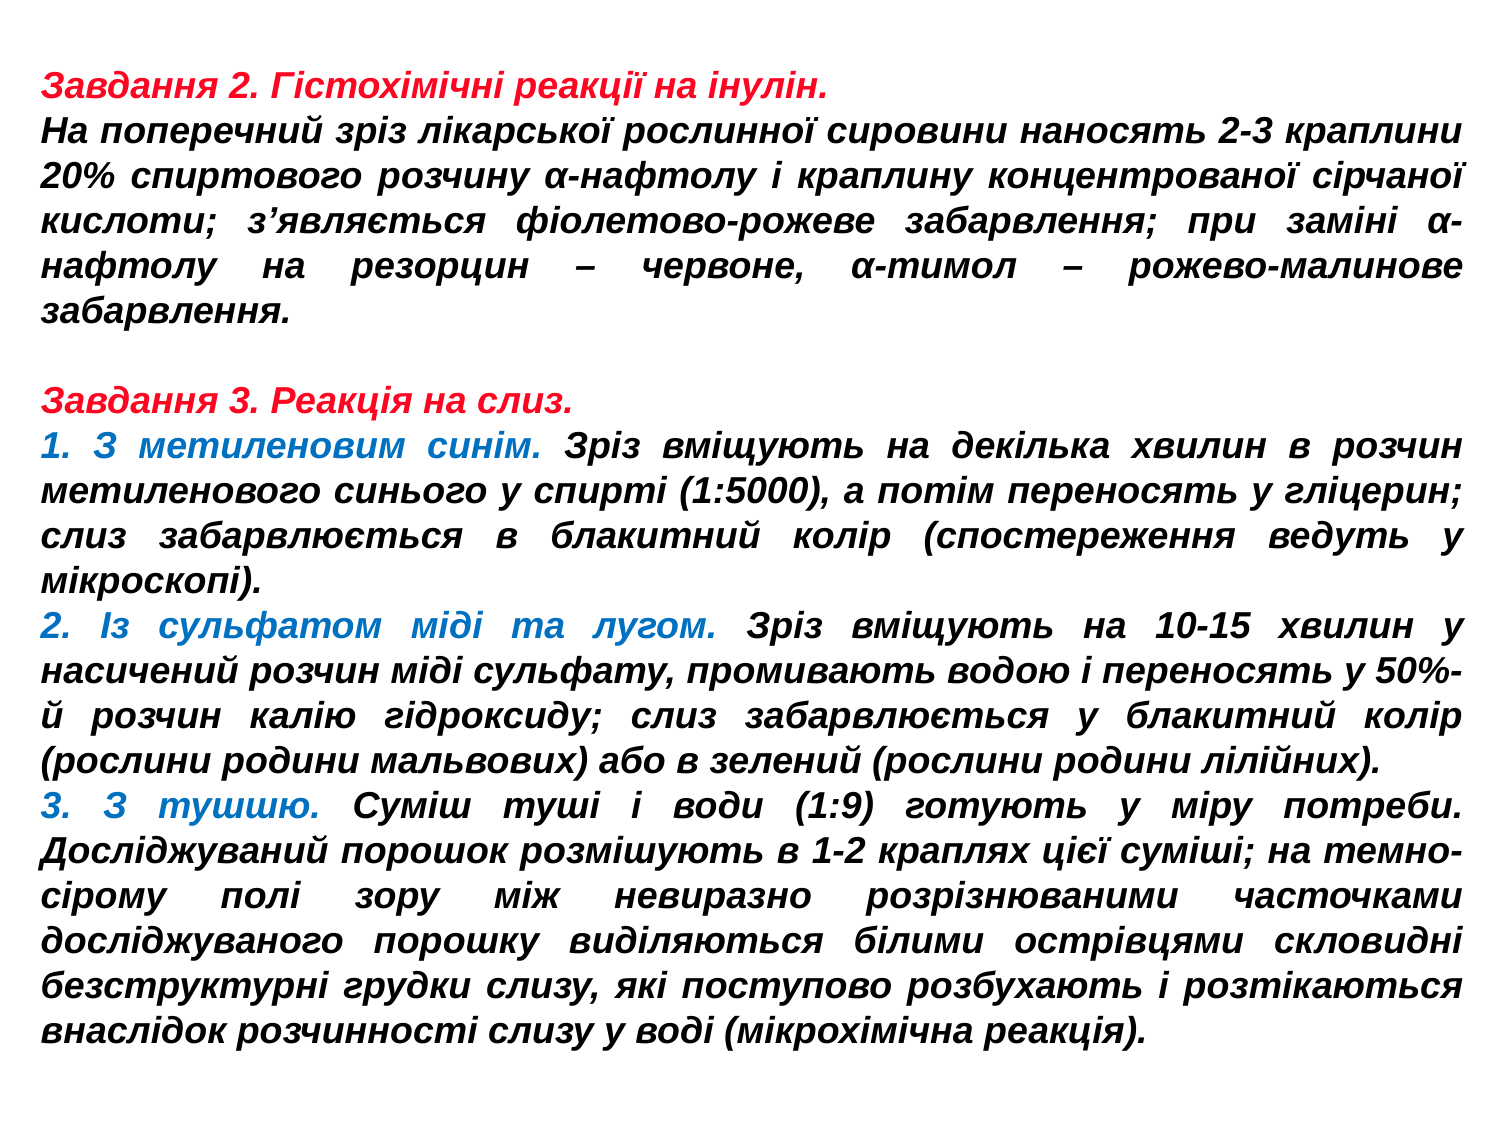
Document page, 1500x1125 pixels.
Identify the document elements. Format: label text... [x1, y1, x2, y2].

text_box Завдання 2. Гістохімічні реакції на інулін. На поперечний зріз лікарської рослинної сировини наносять 2-3 краплини 20% спиртового розчину α-нафтолу і краплину концентрованої сірчаної кислоти; з’являється фіолетово-рожеве забарвлення; при заміні α-нафтолу на резорцин – червоне, α-тимол – рожево-малинове забарвлення. Завдання 3. Реакція на слиз. 1. З метиленовим синім. Зріз вміщують на декілька хвилин в розчин метиленового синього у спирті (1:5000), а потім переносять у гліцерин; слиз забарвлюється в блакитний колір (спостереження ведуть у мікроскопі). 2. Із сульфатом міді та лугом. Зріз вміщують на 10-15 хвилин у насичений розчин міді сульфату, промивають водою і переносять у 50%-й розчин калію гідроксиду; слиз забарвлюється у блакитний колір (рослини родини мальвових) або в зелений (рослини родини лілійних). 3. З тушшю. Суміш туші і води (1:9) готують у міру потреби. Досліджуваний порошок розмішують в 1-2 краплях цієї суміші; на темно-сірому полі зору між невиразно розрізнюваними часточками досліджуваного порошку виділяються білими острівцями скловидні безструктурні грудки слизу, які поступово розбухають і розтікаються внаслідок розчинності слизу у воді (мікрохімічна реакція). [25, 53, 1479, 1057]
